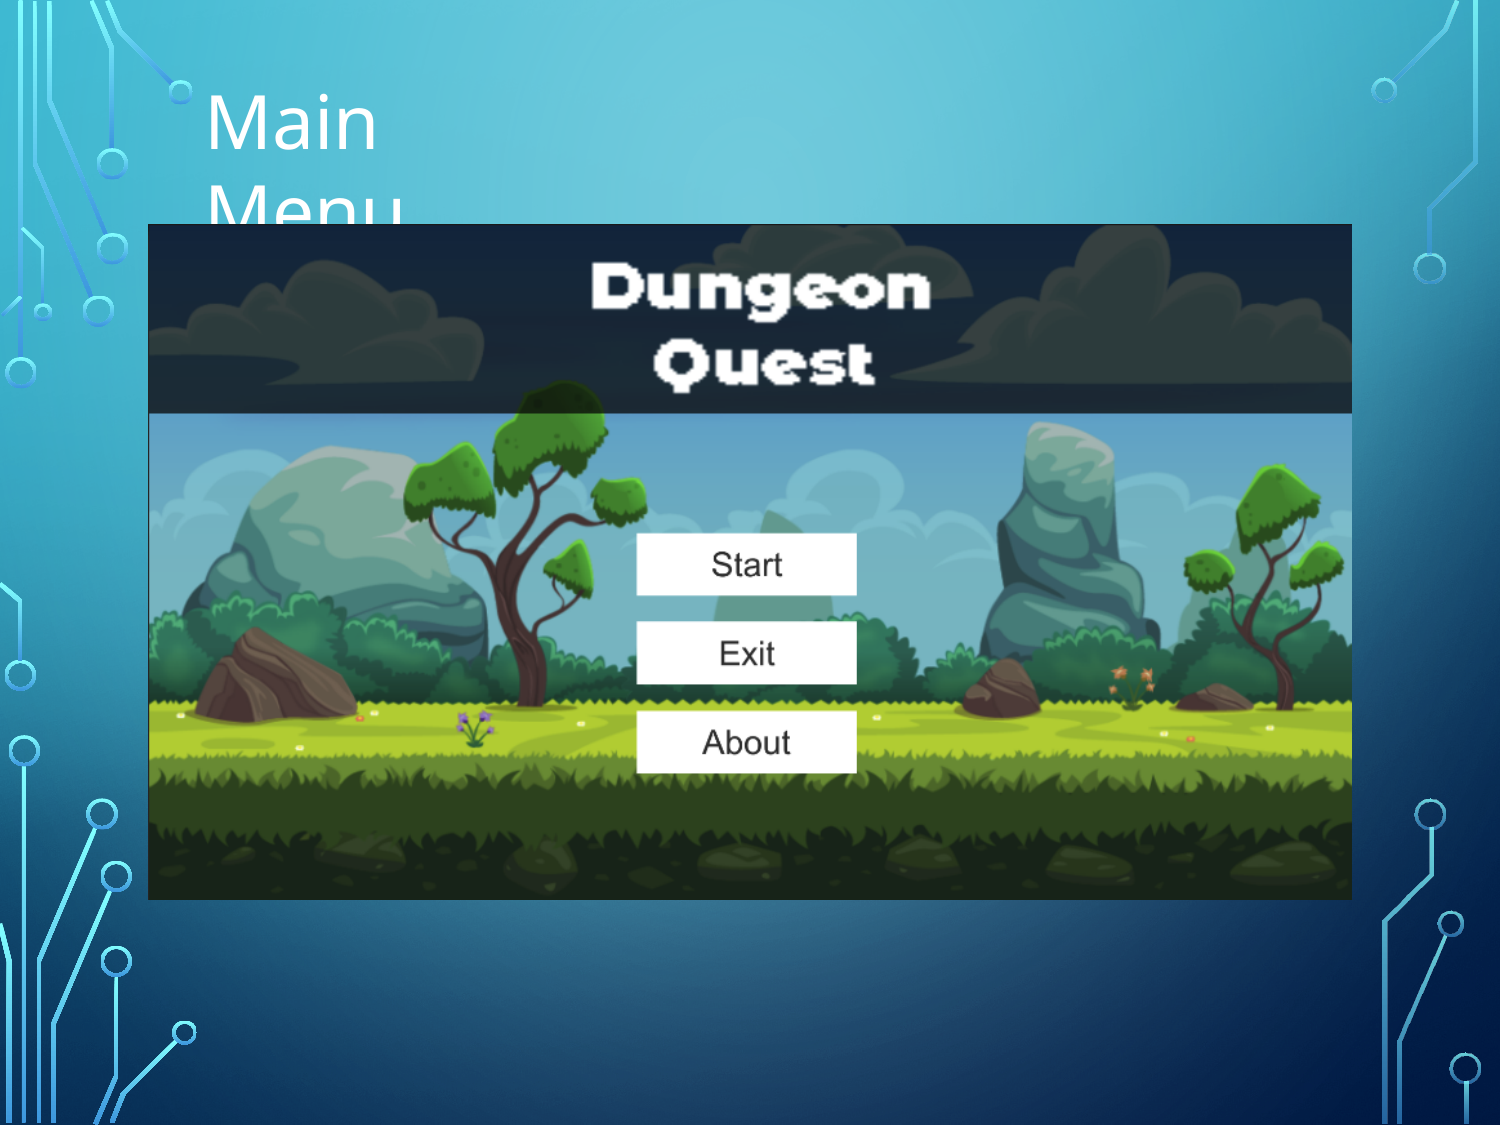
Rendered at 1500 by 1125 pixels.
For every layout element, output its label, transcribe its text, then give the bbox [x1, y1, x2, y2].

picture [148, 224, 1352, 901]
text_box Main Menu [189, 67, 607, 224]
